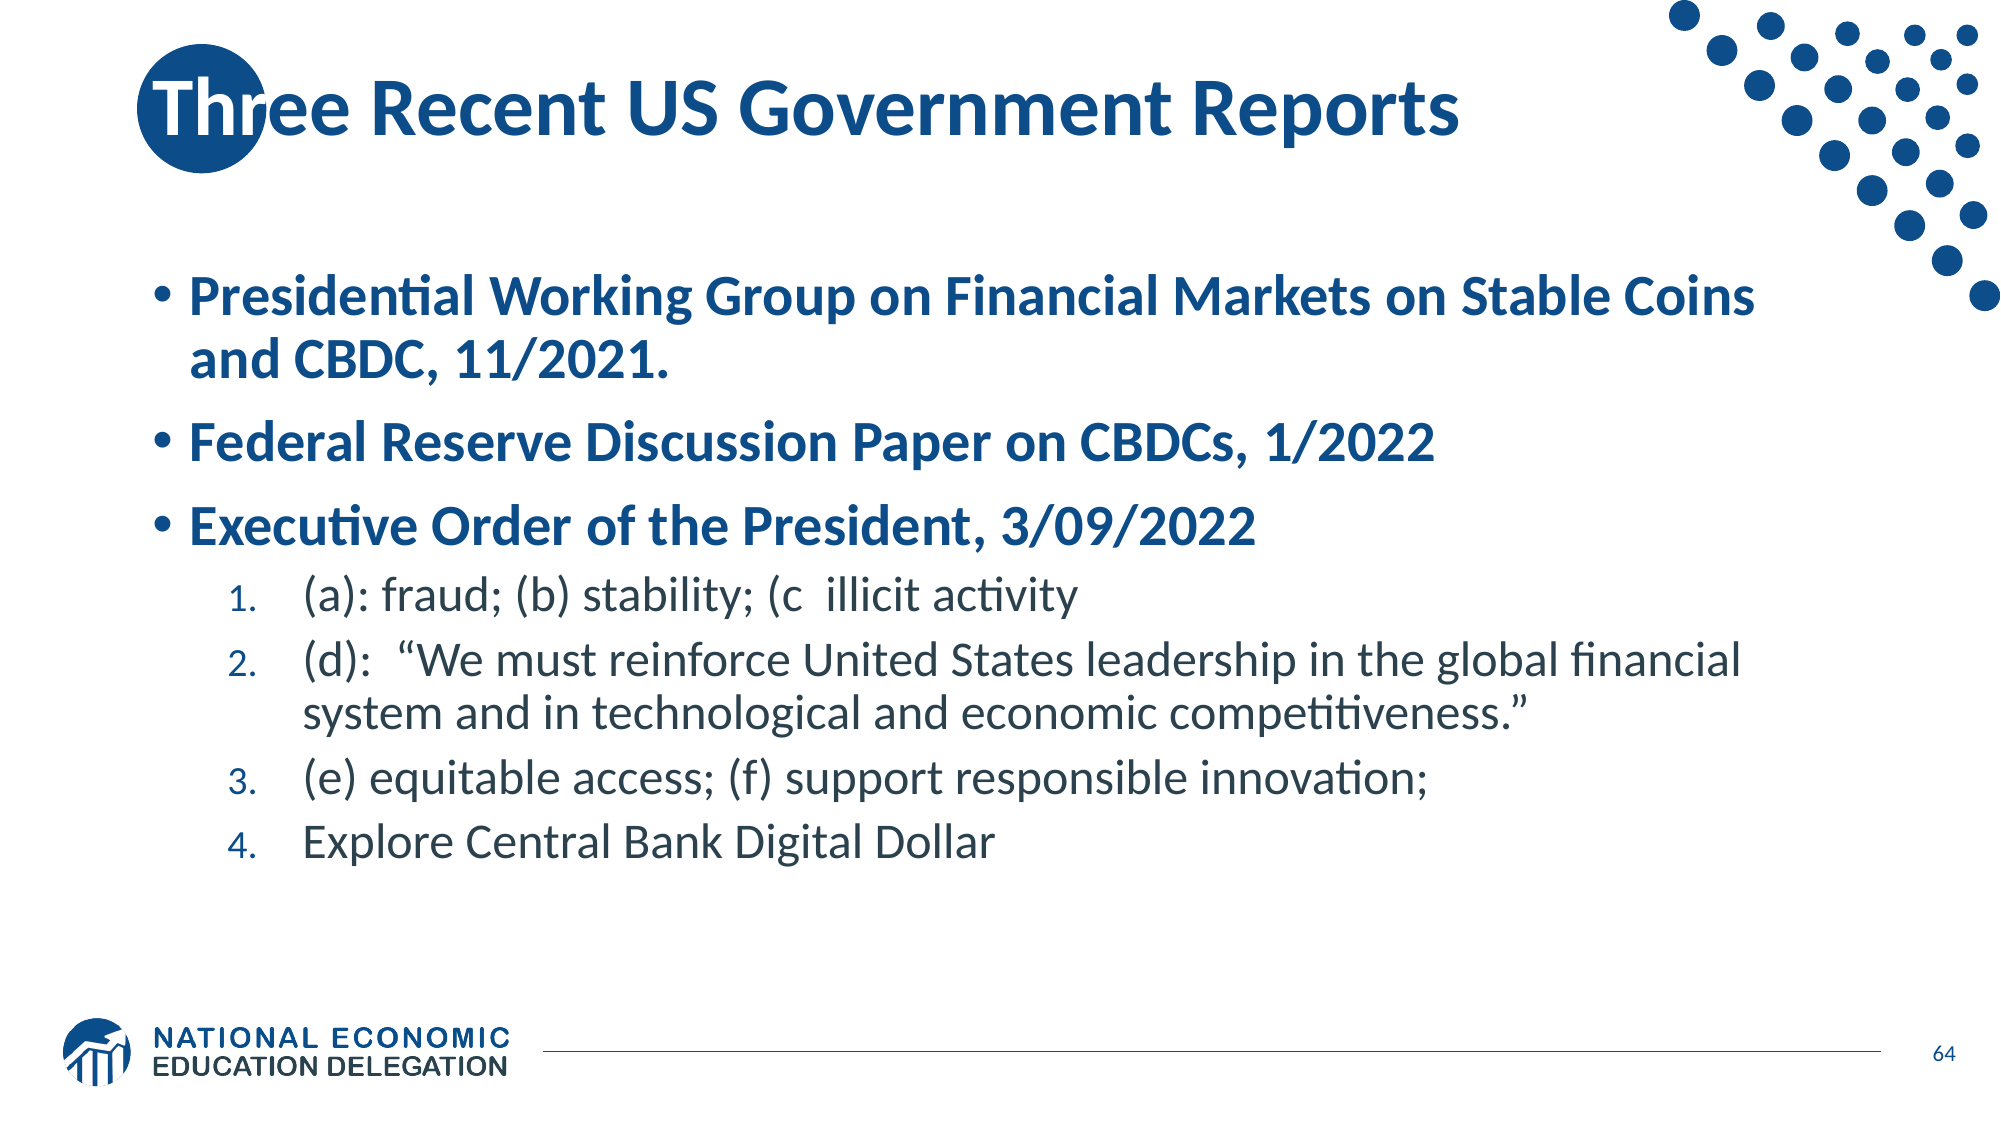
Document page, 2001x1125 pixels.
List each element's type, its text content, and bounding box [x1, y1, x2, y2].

slide_number 64 [1521, 1022, 1972, 1082]
list Presidential Working Group on Financial Markets on Stable Coins and CBDC, 11/2021. Federal Reserve Discussion Paper on CBDCs, 1/2022 Executive Order of the President, 3/09/2022 (a): fraud; (b) stability; (c illicit activity (d): “We must reinforce United States leadership in the global financial system and in technological and economic competitiveness.” (e) equitable access; (f) support responsible innovation; Explore Central Bank Digital Dollar [137, 257, 1863, 972]
title Three Recent US Government Reports [137, 0, 1863, 218]
picture [55, 1013, 520, 1091]
